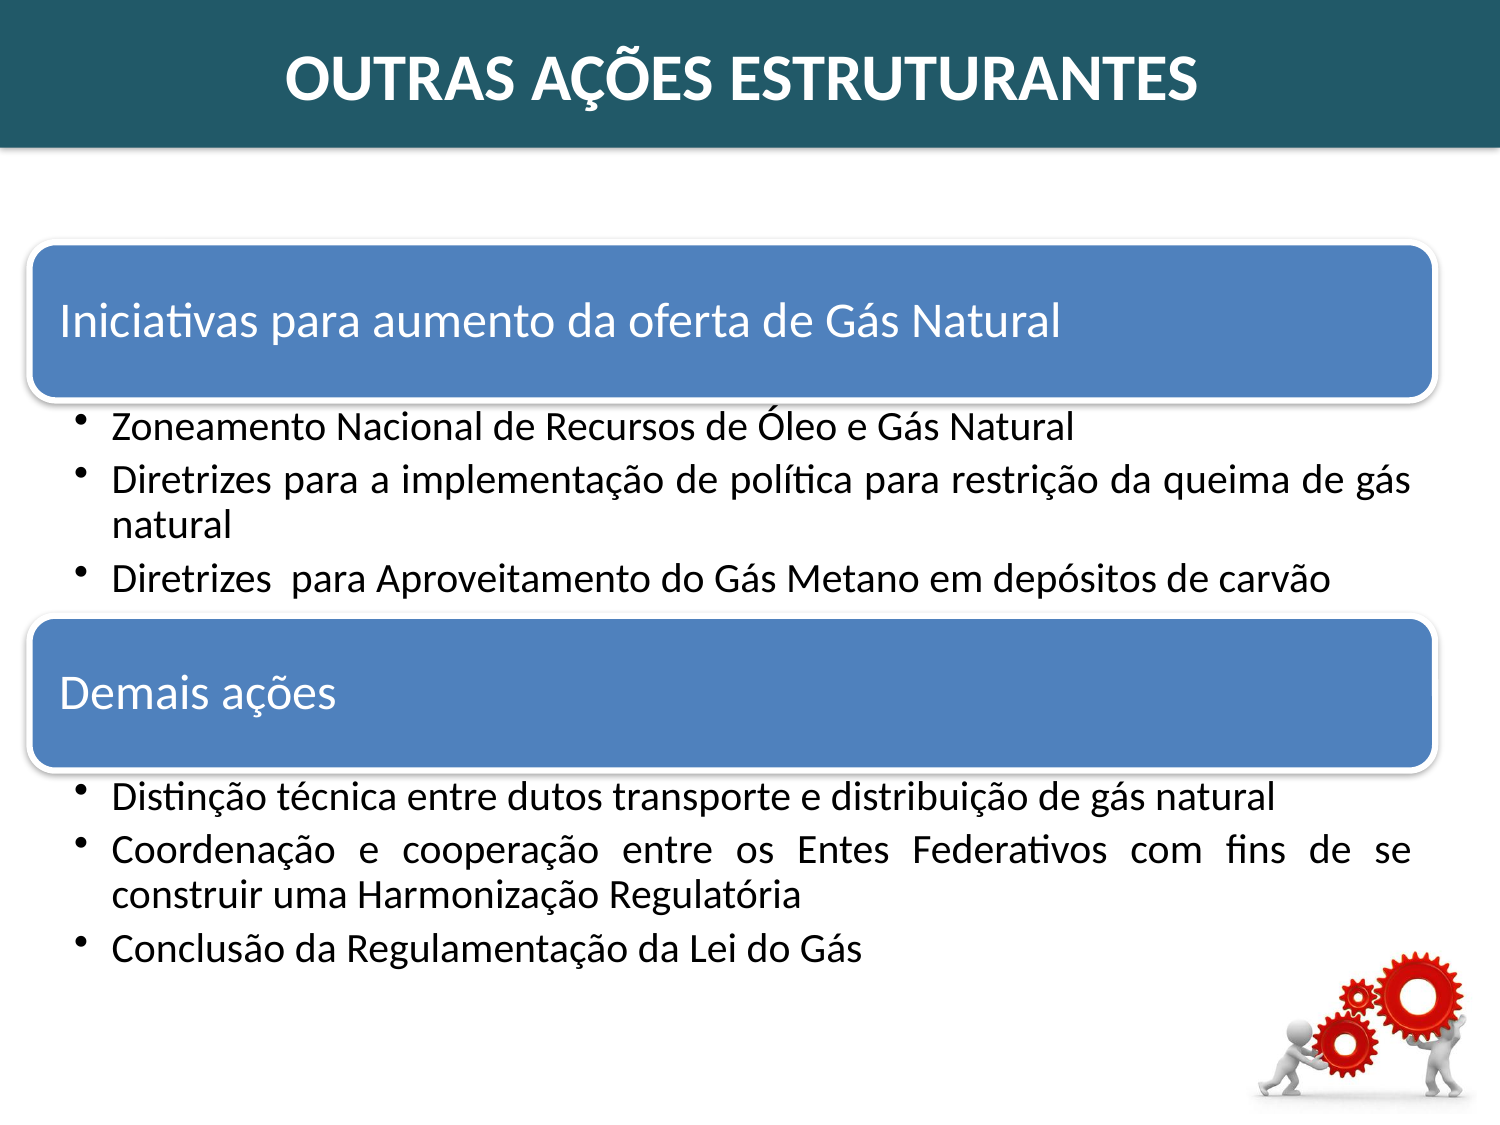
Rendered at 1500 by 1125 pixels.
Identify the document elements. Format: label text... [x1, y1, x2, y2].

text_box OUTRAS AÇÕES ESTRUTURANTES [0, 0, 1500, 148]
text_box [29, 157, 1436, 1071]
picture [1245, 940, 1477, 1114]
